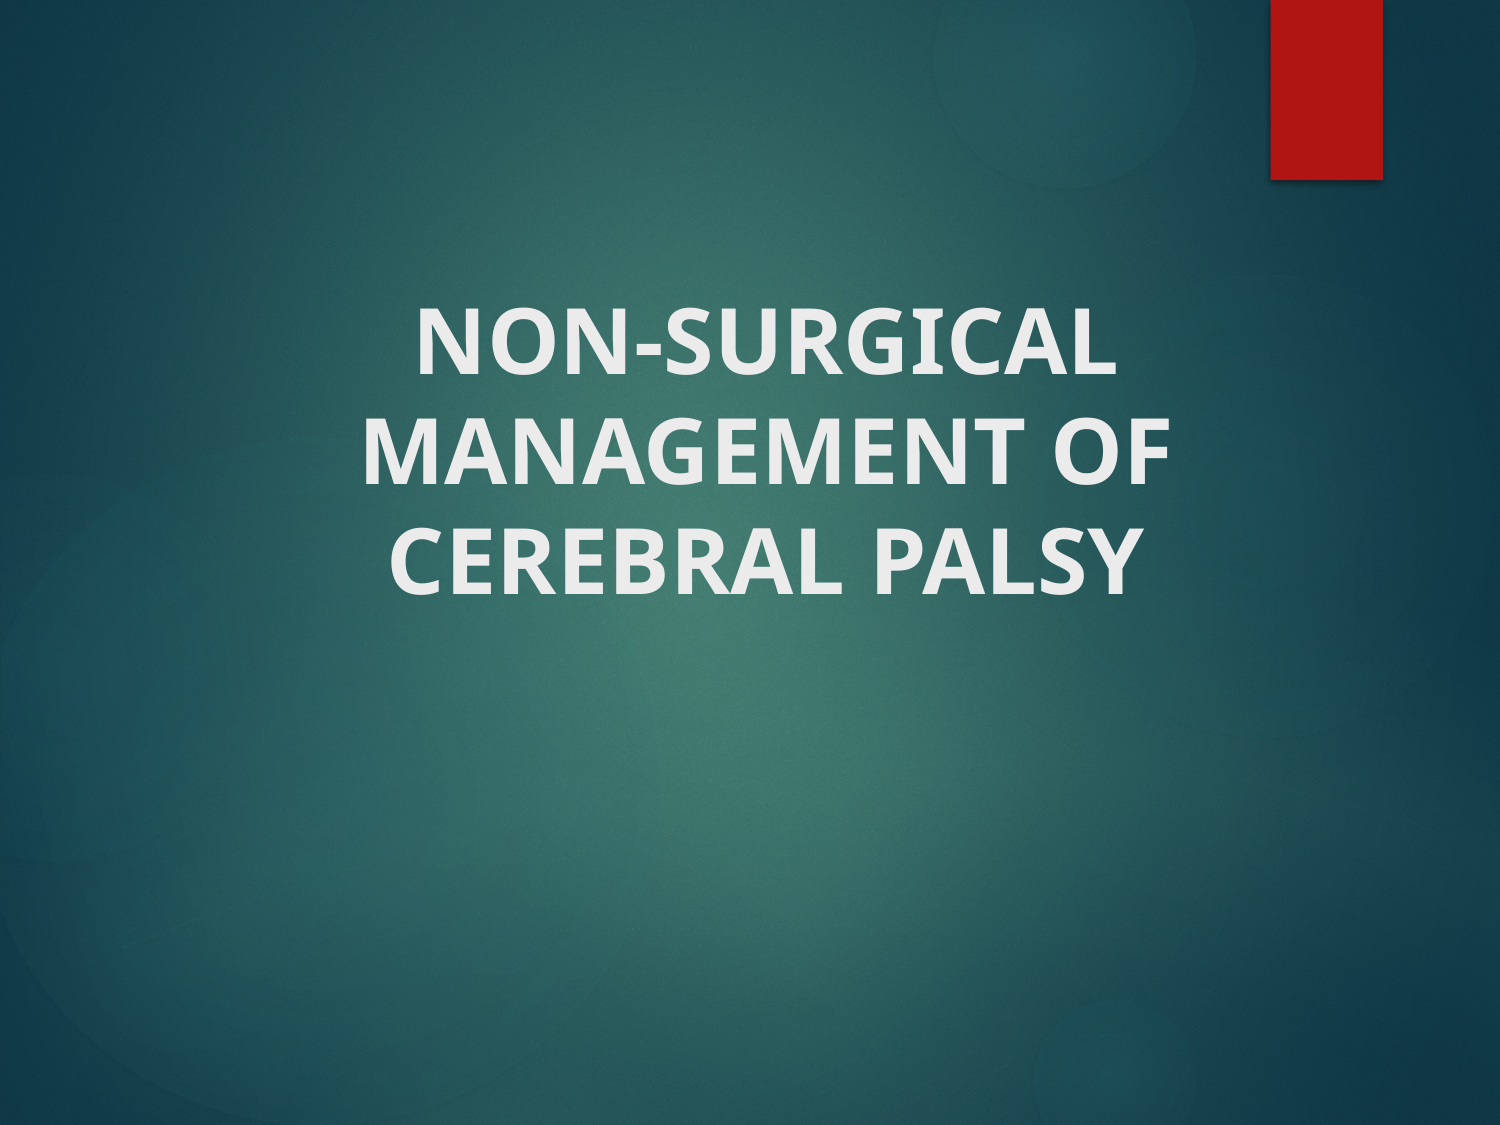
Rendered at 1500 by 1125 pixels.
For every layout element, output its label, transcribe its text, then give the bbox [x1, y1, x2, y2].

title NON-SURGICAL MANAGEMENT OF CEREBRAL PALSY [187, 275, 1345, 939]
